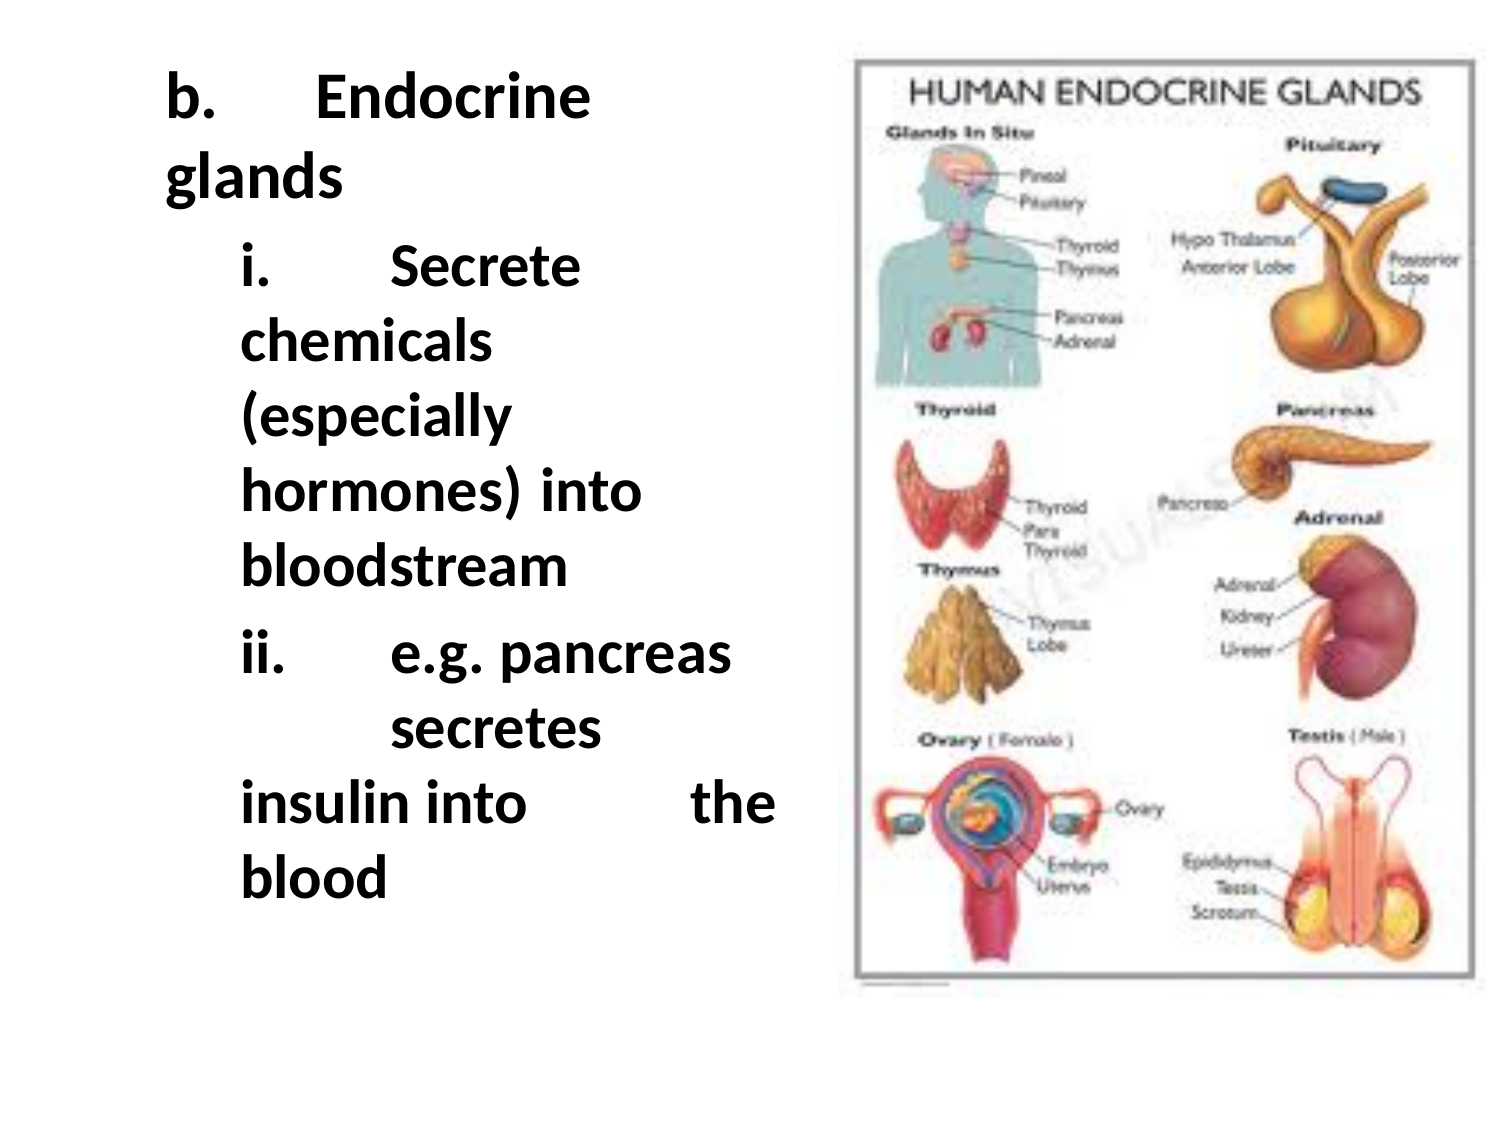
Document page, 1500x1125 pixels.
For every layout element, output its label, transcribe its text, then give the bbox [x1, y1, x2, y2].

picture [838, 43, 1494, 999]
list b. Endocrine glands i. Secrete chemicals (especially hormones) into bloodstream ii. e.g. pancreas secretes insulin into the blood [150, 43, 795, 1045]
